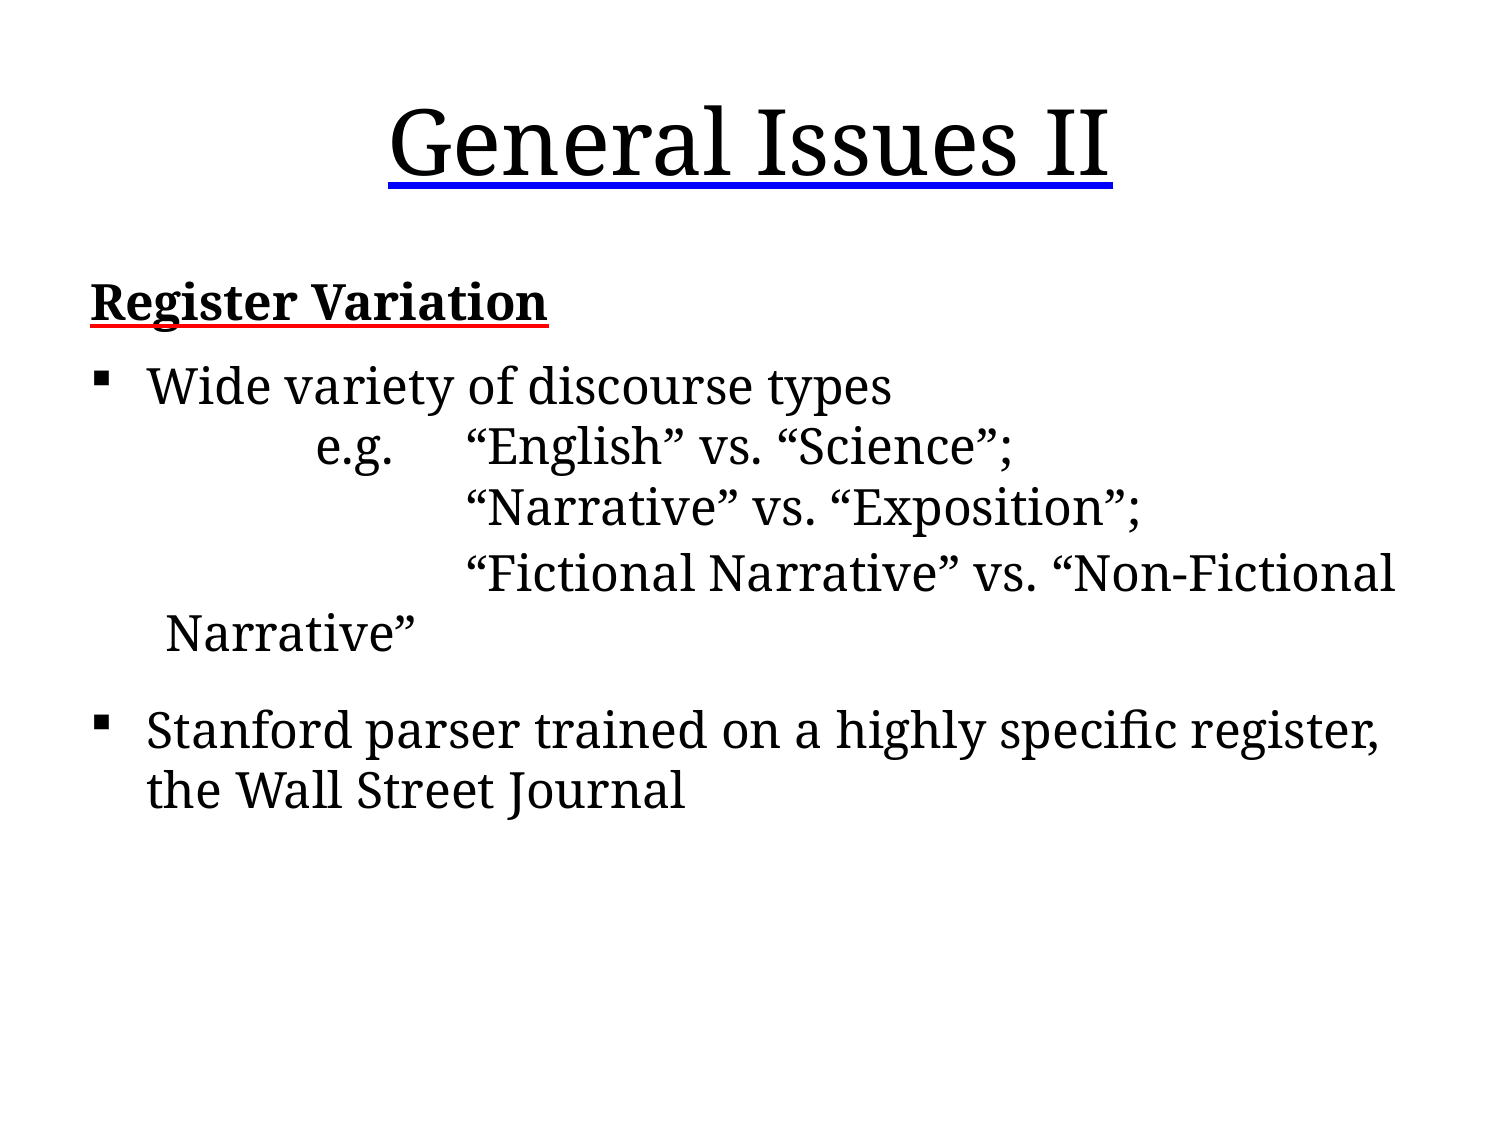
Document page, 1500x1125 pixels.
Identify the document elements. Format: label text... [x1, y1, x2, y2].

title General Issues II [75, 45, 1425, 233]
list Register Variation Wide variety of discourse types e.g. “English” vs. “Science”; “Narrative” vs. “Exposition”; “Fictional Narrative” vs. “Non-Fictional Narrative” Stanford parser trained on a highly specific register, the Wall Street Journal [75, 262, 1425, 1005]
